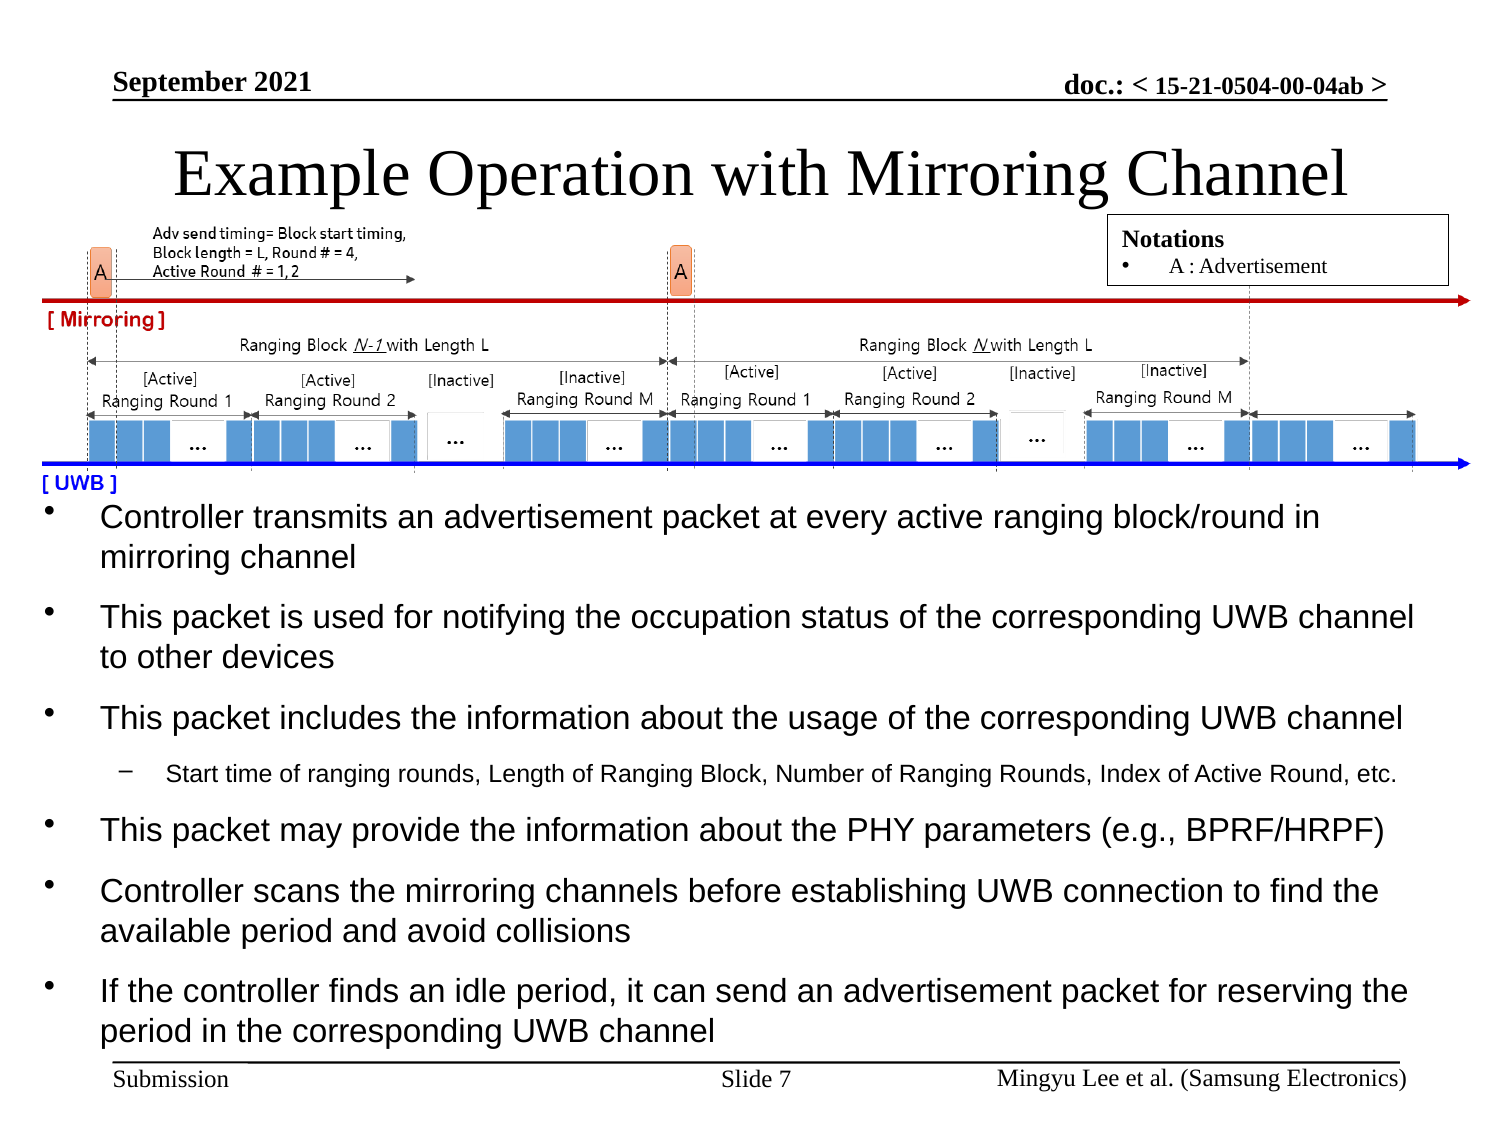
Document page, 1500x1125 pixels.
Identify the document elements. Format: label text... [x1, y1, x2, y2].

list Controller transmits an advertisement packet at every active ranging block/round in mirroring channel This packet is used for notifying the occupation status of the corresponding UWB channel to other devices This packet includes the information about the usage of the corresponding UWB channel Start time of ranging rounds, Length of Ranging Block, Number of Ranging Rounds, Index of Active Round, etc. This packet may provide the information about the PHY parameters (e.g., BPRF/HRPF) Controller scans the mirroring channels before establishing UWB connection to find the available period and avoid collisions If the controller finds an idle period, it can send an advertisement packet for reserving the period in the corresponding UWB channel [28, 507, 1442, 1038]
title Example Operation with Mirroring Channel [112, 112, 1413, 219]
text_box Notations A : Advertisement [1107, 214, 1449, 219]
picture [28, 219, 1484, 507]
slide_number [112, 62, 375, 98]
slide_number Slide 7 [712, 1062, 800, 1093]
text_box Mingyu Lee et al. (Samsung Electronics) [894, 1061, 1408, 1092]
